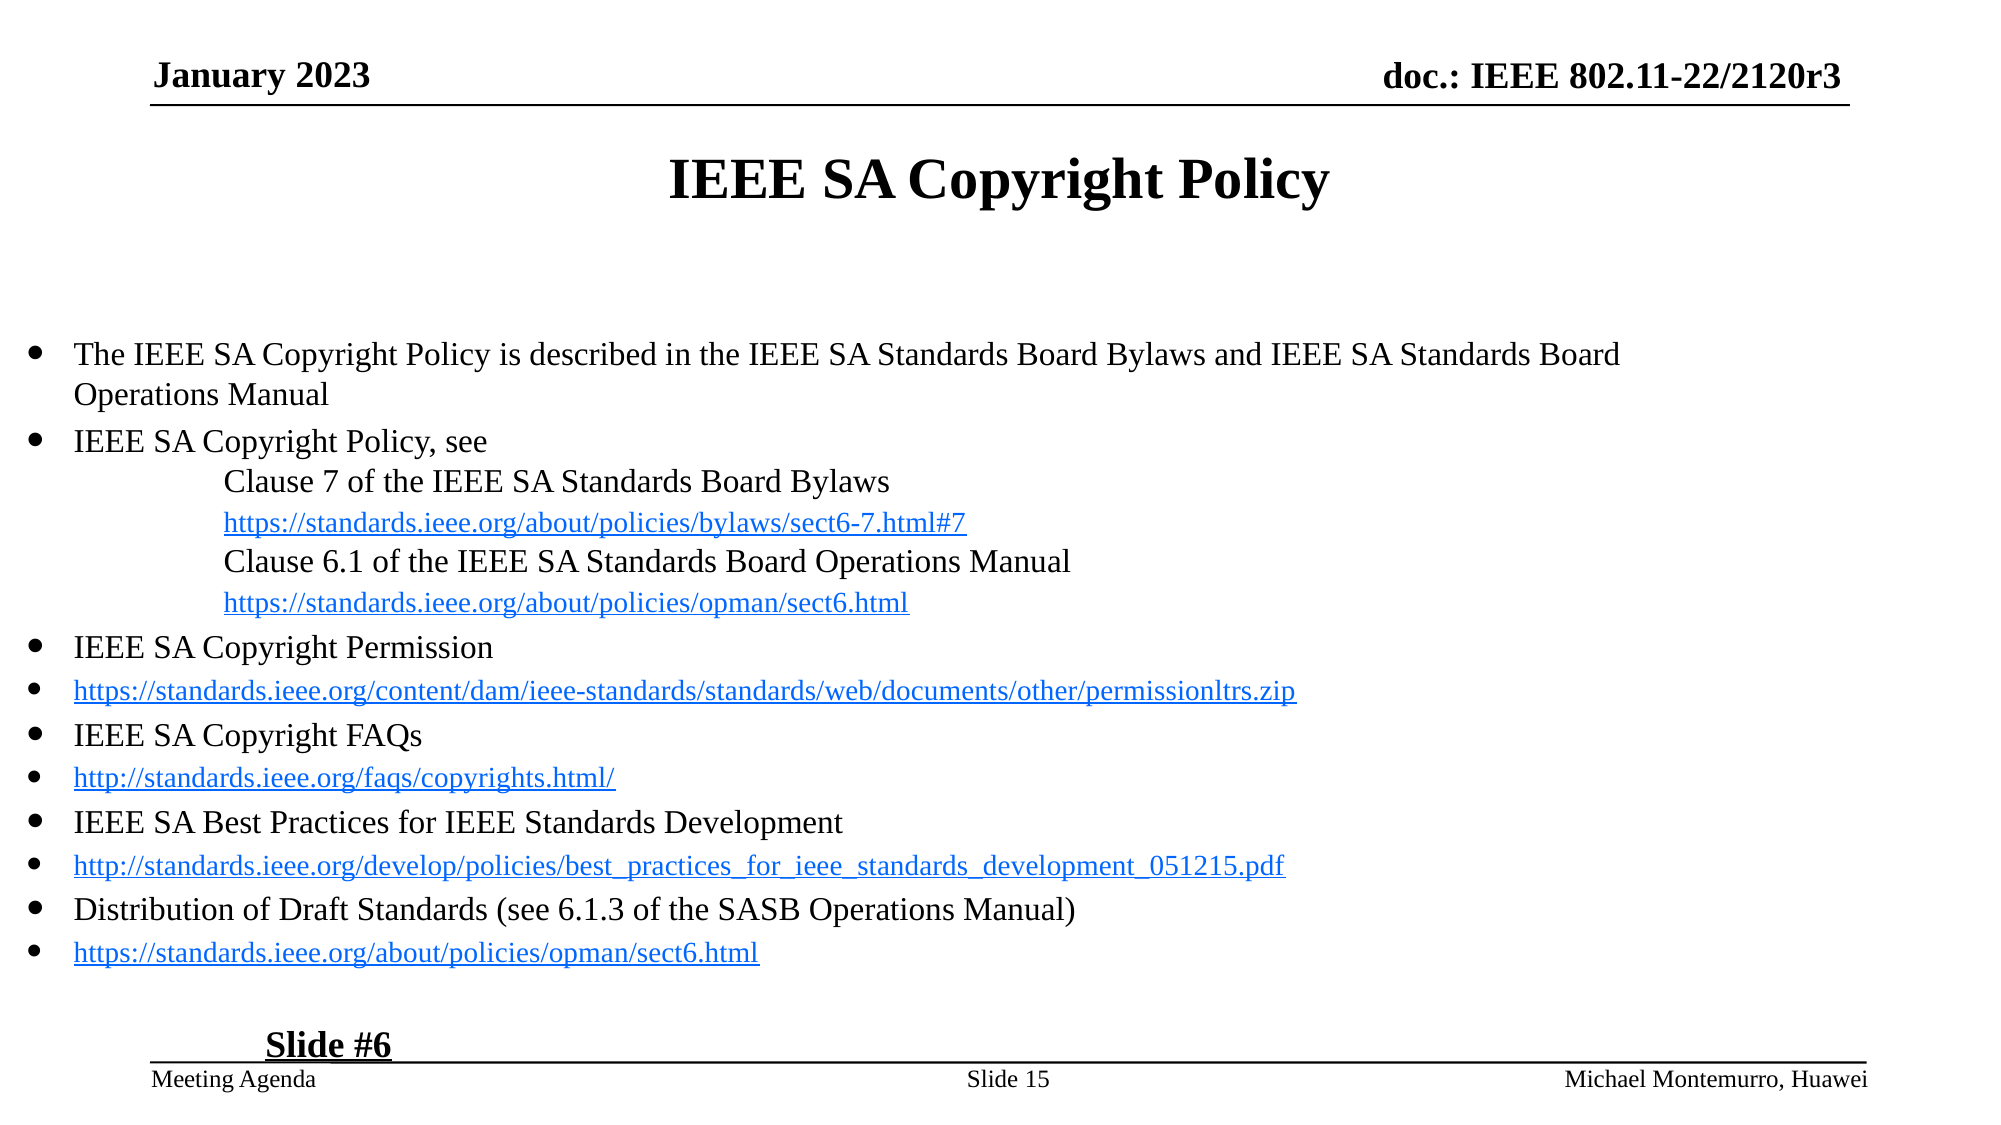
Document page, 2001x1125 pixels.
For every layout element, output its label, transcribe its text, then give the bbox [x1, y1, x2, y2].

footer Michael Montemurro, Huawei [1266, 1061, 1869, 1093]
text_box Slide #6 [250, 1012, 407, 1073]
text_box IEEE SA Copyright Policy [362, 87, 1638, 263]
list The IEEE SA Copyright Policy is described in the IEEE SA Standards Board Bylaws and IEEE SA Standards Board Operations Manual IEEE SA Copyright Policy, see Clause 7 of the IEEE SA Standards Board Bylaws https://standards.ieee.org/about/policies/bylaws/sect6-7.html#7 Clause 6.1 of the IEEE SA Standards Board Operations Manual https://standards.ieee.org/about/policies/opman/sect6.html IEEE SA Copyright Permission https://standards.ieee.org/content/dam/ieee-standards/standards/web/documents/other/permissionltrs.zip IEEE SA Copyright FAQs http://standards.ieee.org/faqs/copyrights.html/ IEEE SA Best Practices for IEEE Standards Development http://standards.ieee.org/develop/policies/best_practices_for_ieee_standards_development_051215.pdf Distribution of Draft Standards (see 6.1.3 of the SASB Operations Manual) https://standards.ieee.org/about/policies/opman/sect6.html [0, 324, 1700, 1000]
slide_number Slide 15 [964, 1061, 1053, 1093]
